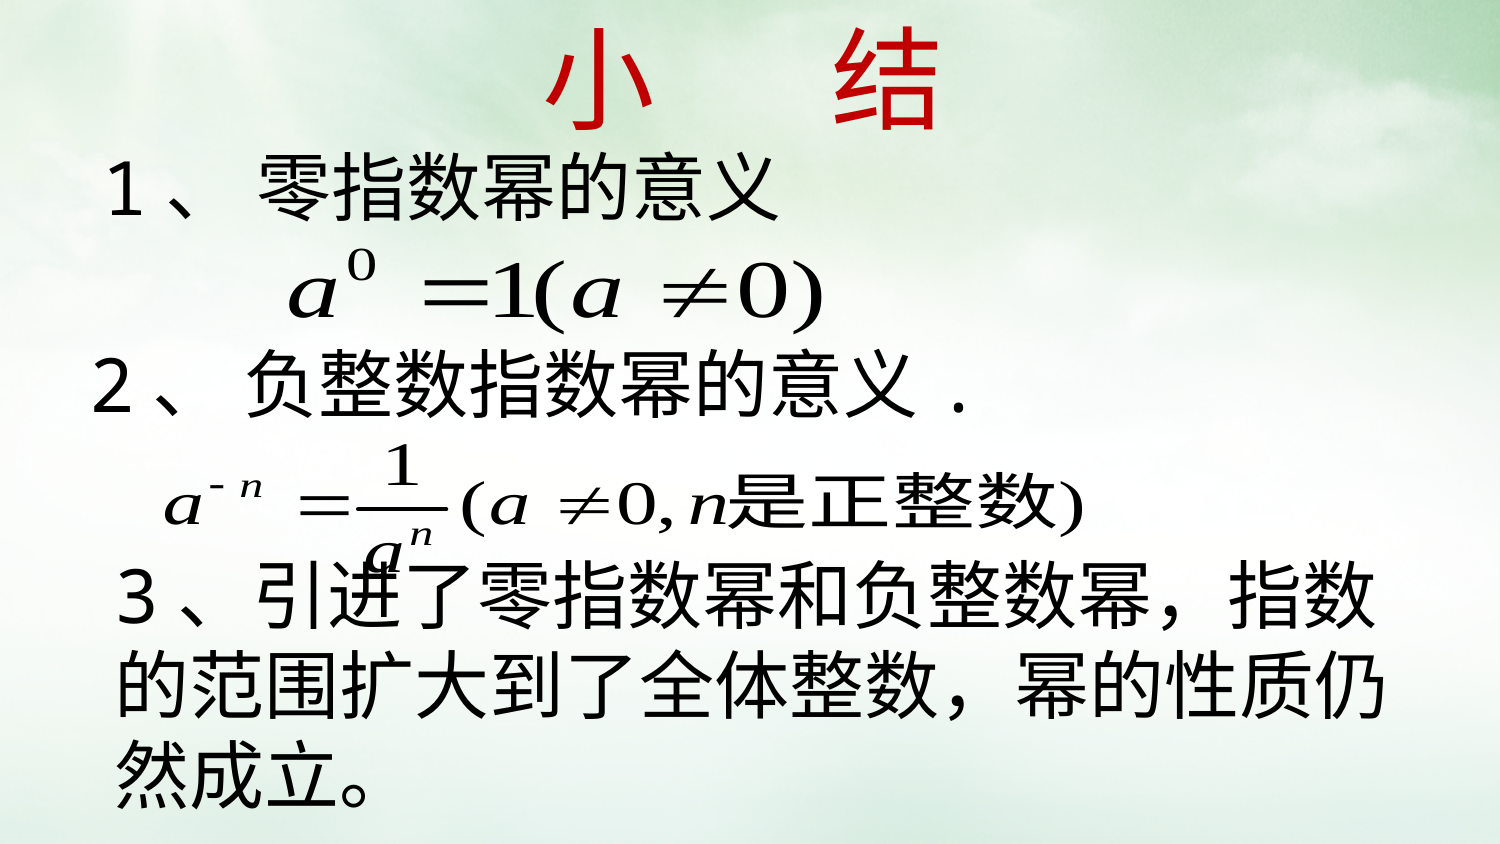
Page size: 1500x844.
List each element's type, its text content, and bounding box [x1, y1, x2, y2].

picture [0, 0, 1500, 844]
text_box 小 结 [431, 1, 1056, 153]
text_box 2、 负整数指数幂的意义. [84, 328, 987, 436]
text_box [149, 426, 1100, 587]
text_box 3、引进了零指数幂和负整数幂，指数的范围扩大到了全体整数，幂的性质仍然成立。 [99, 540, 1425, 828]
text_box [274, 230, 838, 348]
text_box 1、 零指数幂的意义 [87, 132, 800, 239]
